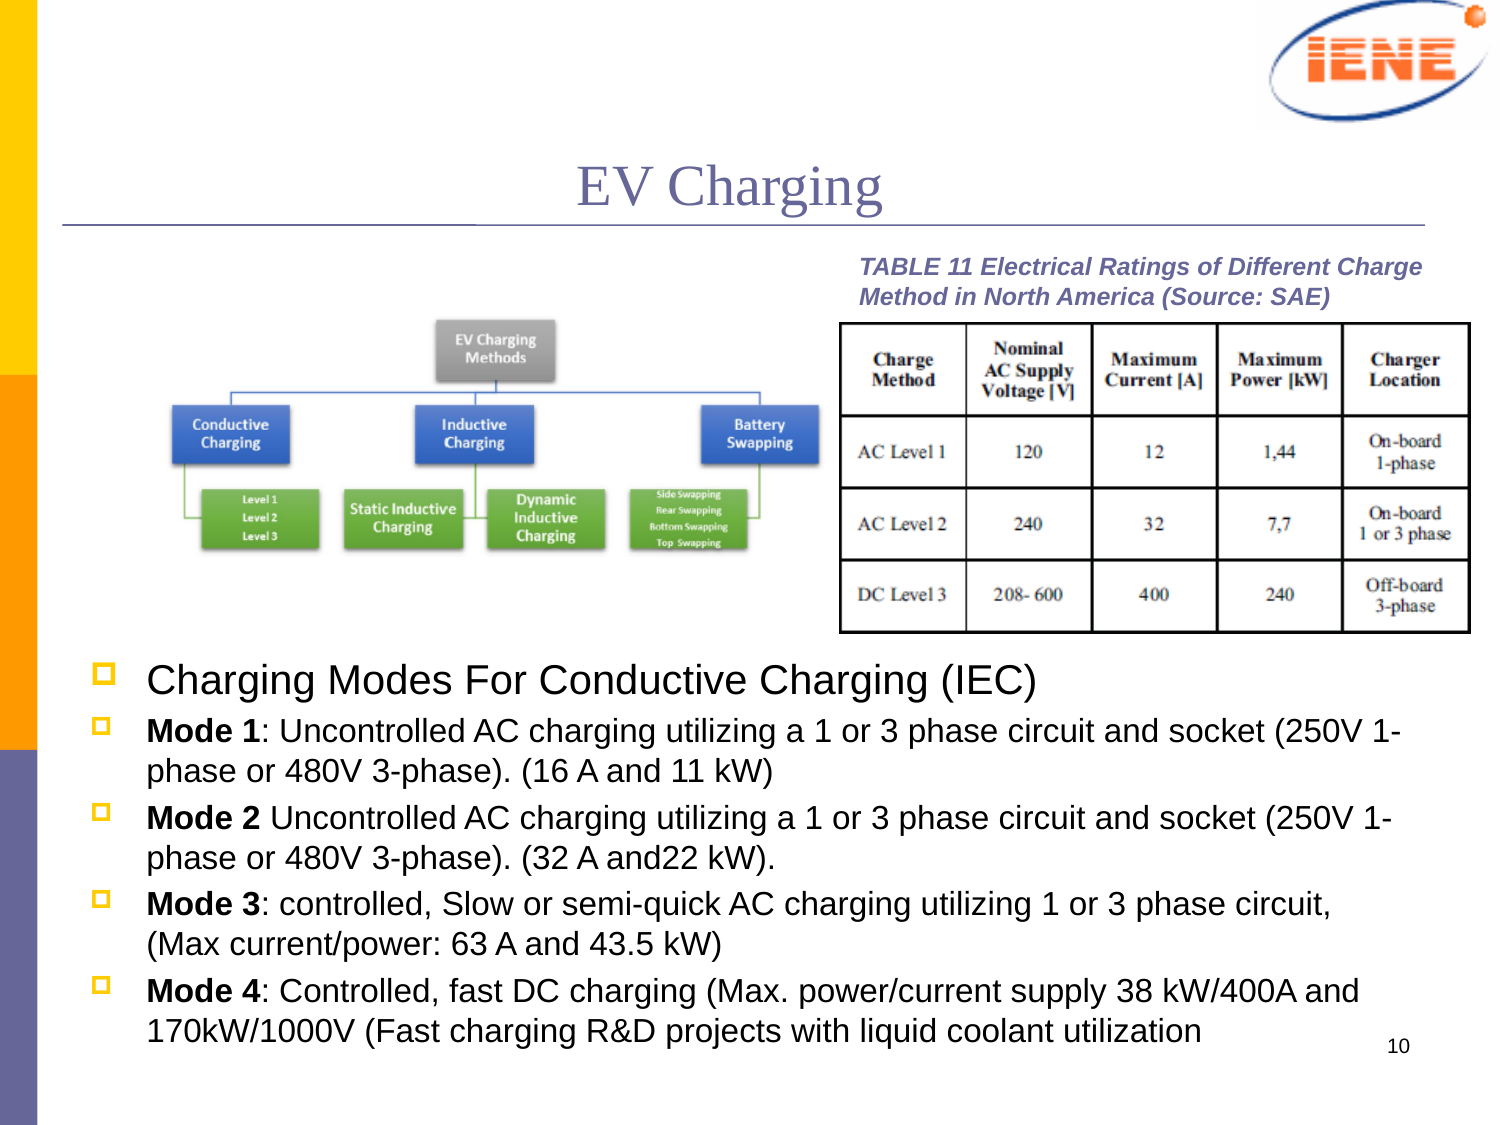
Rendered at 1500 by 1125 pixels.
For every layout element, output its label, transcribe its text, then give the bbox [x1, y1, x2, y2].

text_box TABLE 11 Electrical Ratings of Different Charge Method in North America (Source: SAE) [844, 243, 1447, 319]
title EV Charging [62, 37, 1413, 225]
picture [41, 302, 1471, 634]
slide_number 10 [1074, 1024, 1426, 1101]
list Charging Modes For Conductive Charging (IEC) Mode 1: Uncontrolled AC charging utilizing a 1 or 3 phase circuit and socket (250V 1-phase or 480V 3-phase). (16 A and 11 kW) Mode 2 Uncontrolled AC charging utilizing a 1 or 3 phase circuit and socket (250V 1-phase or 480V 3-phase). (32 A and22 kW). Mode 3: controlled, Slow or semi-quick AC charging utilizing 1 or 3 phase circuit, (Max current/power: 63 A and 43.5 kW) Mode 4: Controlled, fast DC charging (Max. power/current supply 38 kW/400A and 170kW/1000V (Fast charging R&D projects with liquid coolant utilization [75, 645, 1425, 1065]
picture [1256, 0, 1500, 131]
